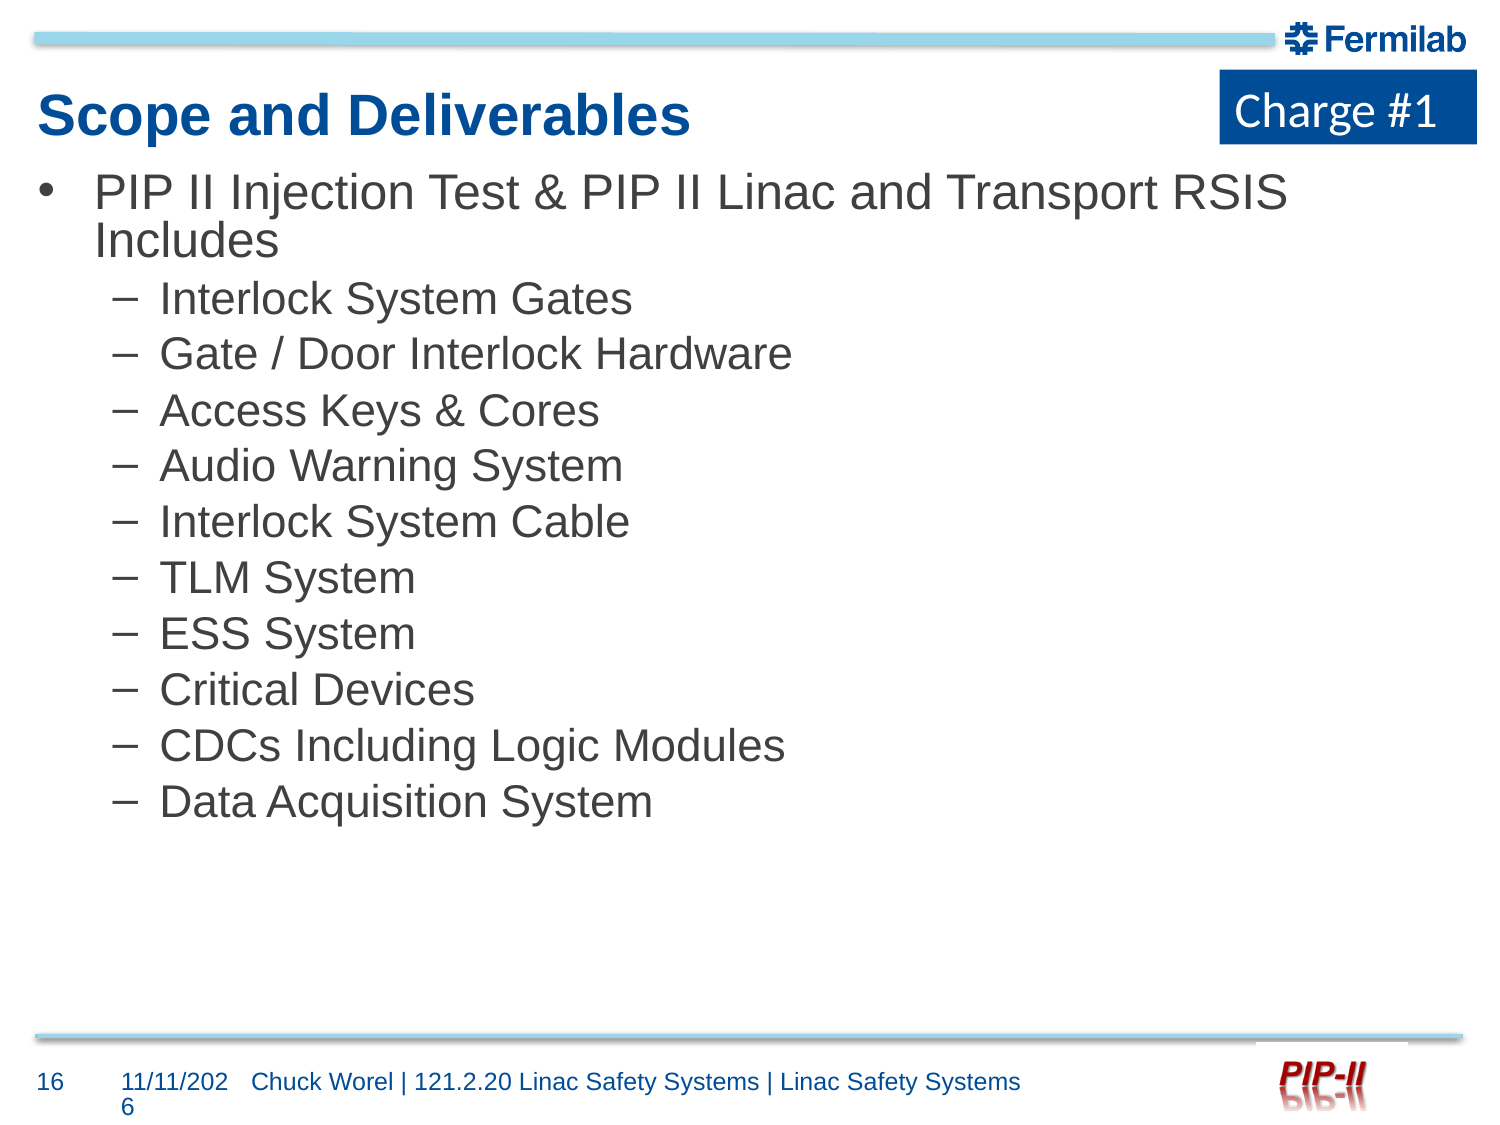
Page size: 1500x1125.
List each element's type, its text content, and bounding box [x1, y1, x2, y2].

picture [1256, 1042, 1408, 1125]
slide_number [120, 1065, 232, 1106]
picture [1285, 22, 1466, 55]
slide_number 16 [36, 1065, 105, 1105]
footer Chuck Worel | 121.2.20 Linac Safety Systems | Linac Safety Systems [251, 1065, 1161, 1105]
text_box Charge #1 [1219, 69, 1477, 145]
title Scope and Deliverables [37, 76, 1463, 147]
list PIP II Injection Test & PIP II Linac and Transport RSIS Includes Interlock System Gates Gate / Door Interlock Hardware Access Keys & Cores Audio Warning System Interlock System Cable TLM System ESS System Critical Devices CDCs Including Logic Modules Data Acquisition System [37, 171, 1461, 990]
